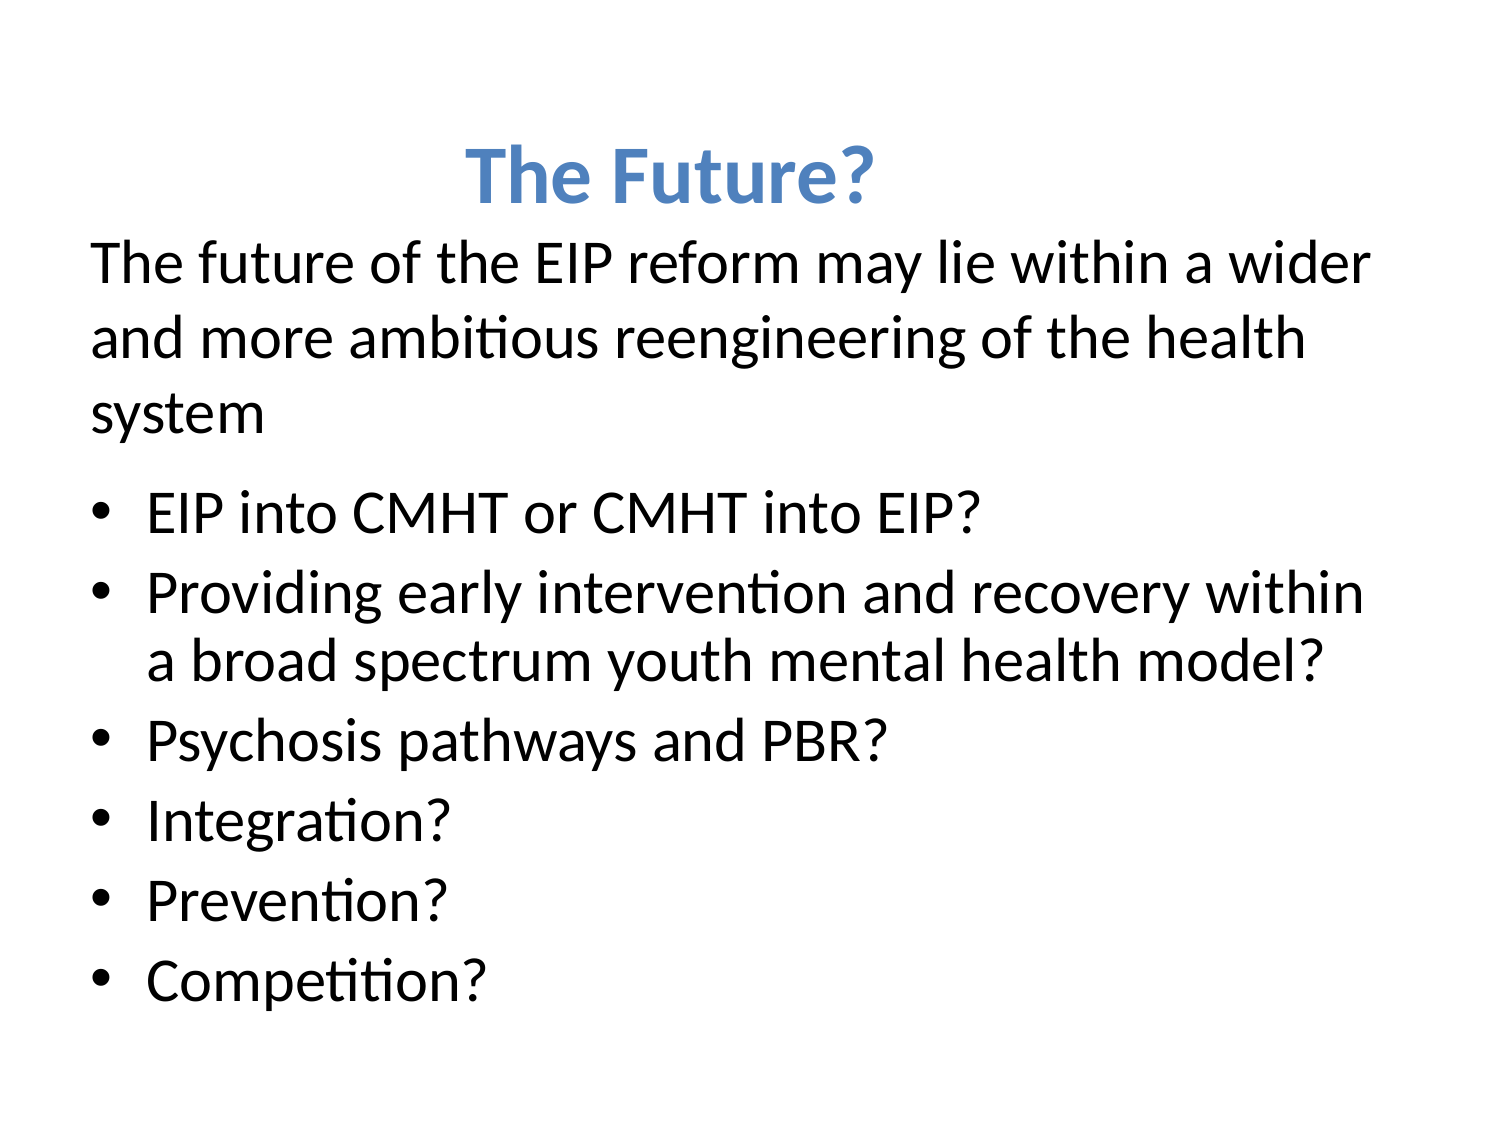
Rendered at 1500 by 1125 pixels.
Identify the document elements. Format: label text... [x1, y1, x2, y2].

list EIP into CMHT or CMHT into EIP? Providing early intervention and recovery within a broad spectrum youth mental health model? Psychosis pathways and PBR? Integration? Prevention? Competition? [74, 472, 1426, 1003]
title The Future? The future of the EIP reform may lie within a wider and more ambitious reengineering of the health system [74, 44, 1426, 472]
